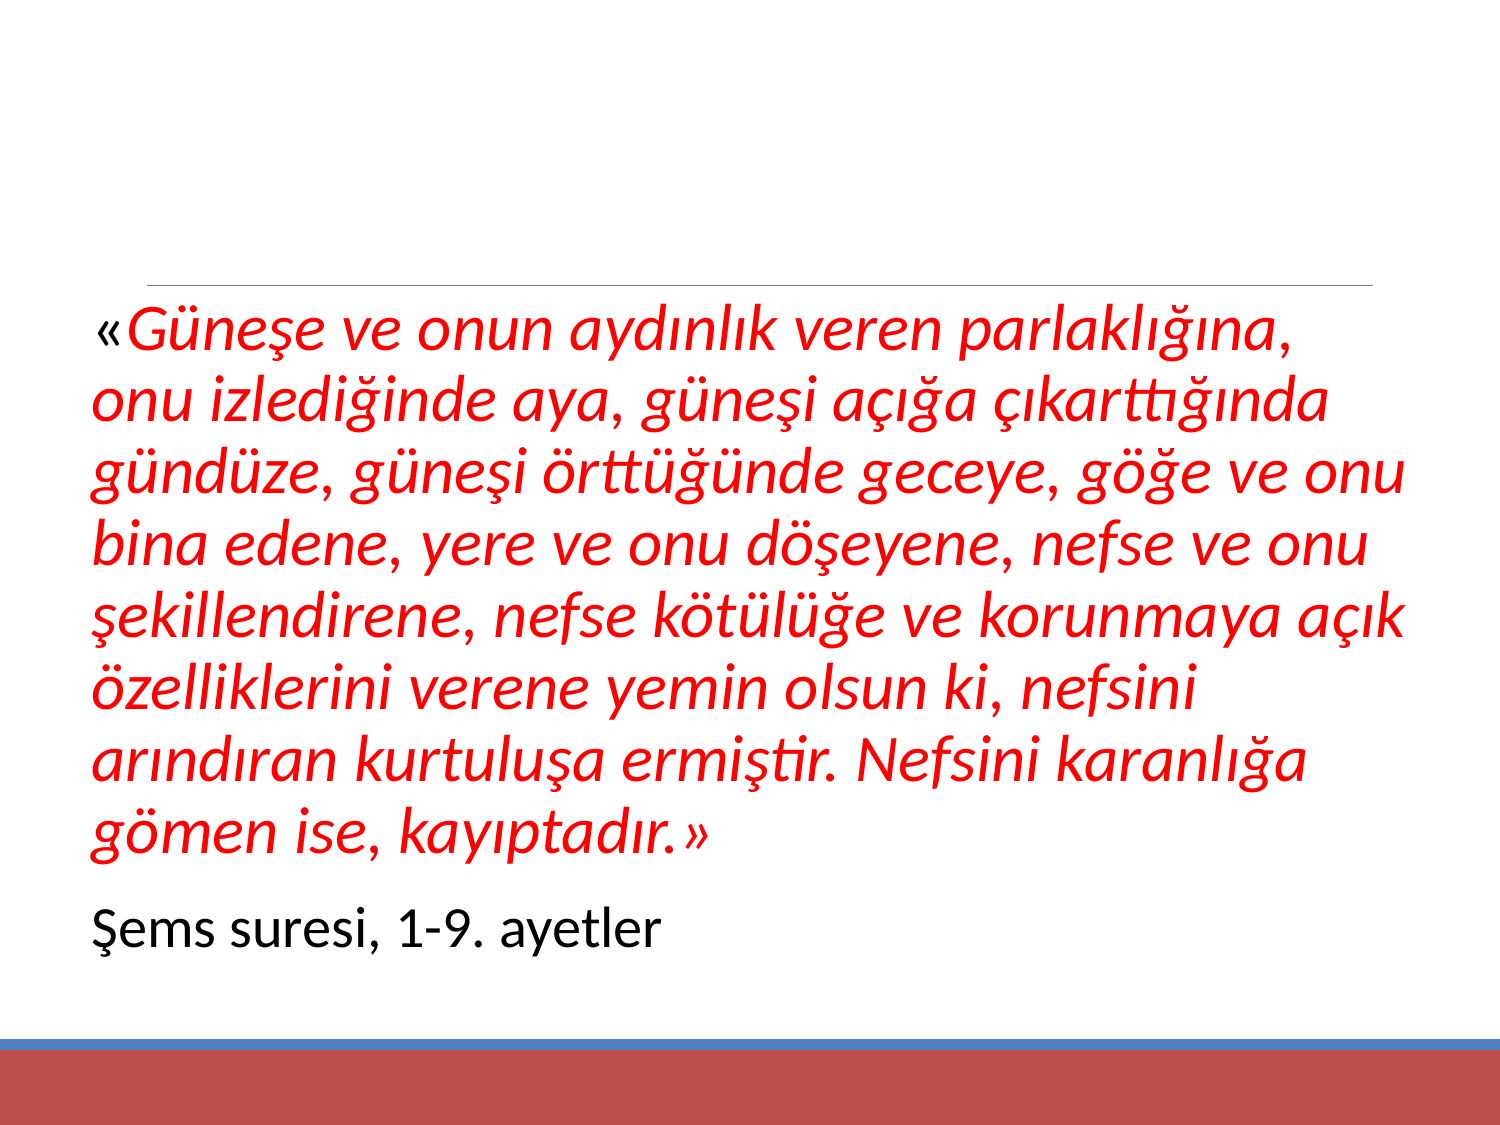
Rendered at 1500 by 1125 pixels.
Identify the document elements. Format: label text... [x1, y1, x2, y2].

list «Güneşe ve onun aydınlık veren parlaklığına, onu izlediğinde aya, güneşi açığa çıkarttığında gündüze, güneşi örttüğünde geceye, göğe ve onu bina edene, yere ve onu döşeyene, nefse ve onu şekillendirene, nefse kötülüğe ve korunmaya açık özelliklerini verene yemin olsun ki, nefsini arındıran kurtuluşa ermiştir. Nefsini karanlığa gömen ise, kayıptadır.» Şems suresi, 1-9. ayetler [76, 285, 1412, 976]
